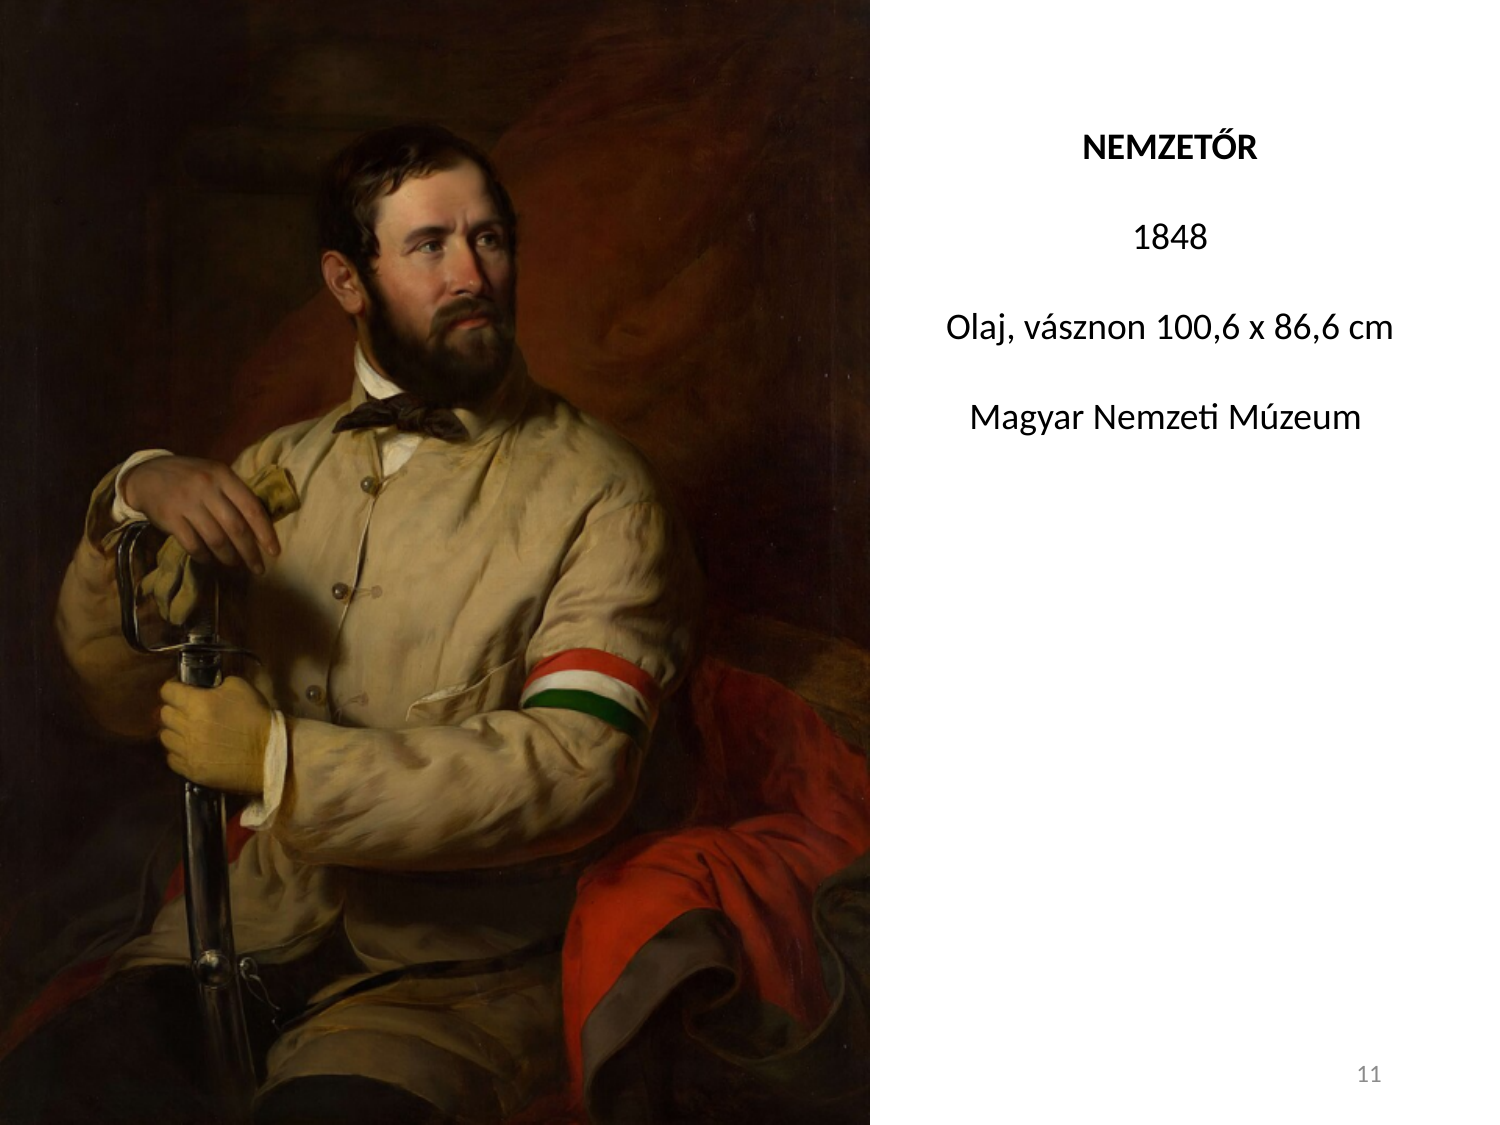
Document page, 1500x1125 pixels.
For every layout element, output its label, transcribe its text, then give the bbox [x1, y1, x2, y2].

text_box NEMZETŐR 1848 Olaj, vásznon 100,6 x 86,6 cm Magyar Nemzeti Múzeum [870, 114, 1471, 445]
picture [0, 0, 870, 1125]
slide_number 11 [1059, 1042, 1397, 1103]
